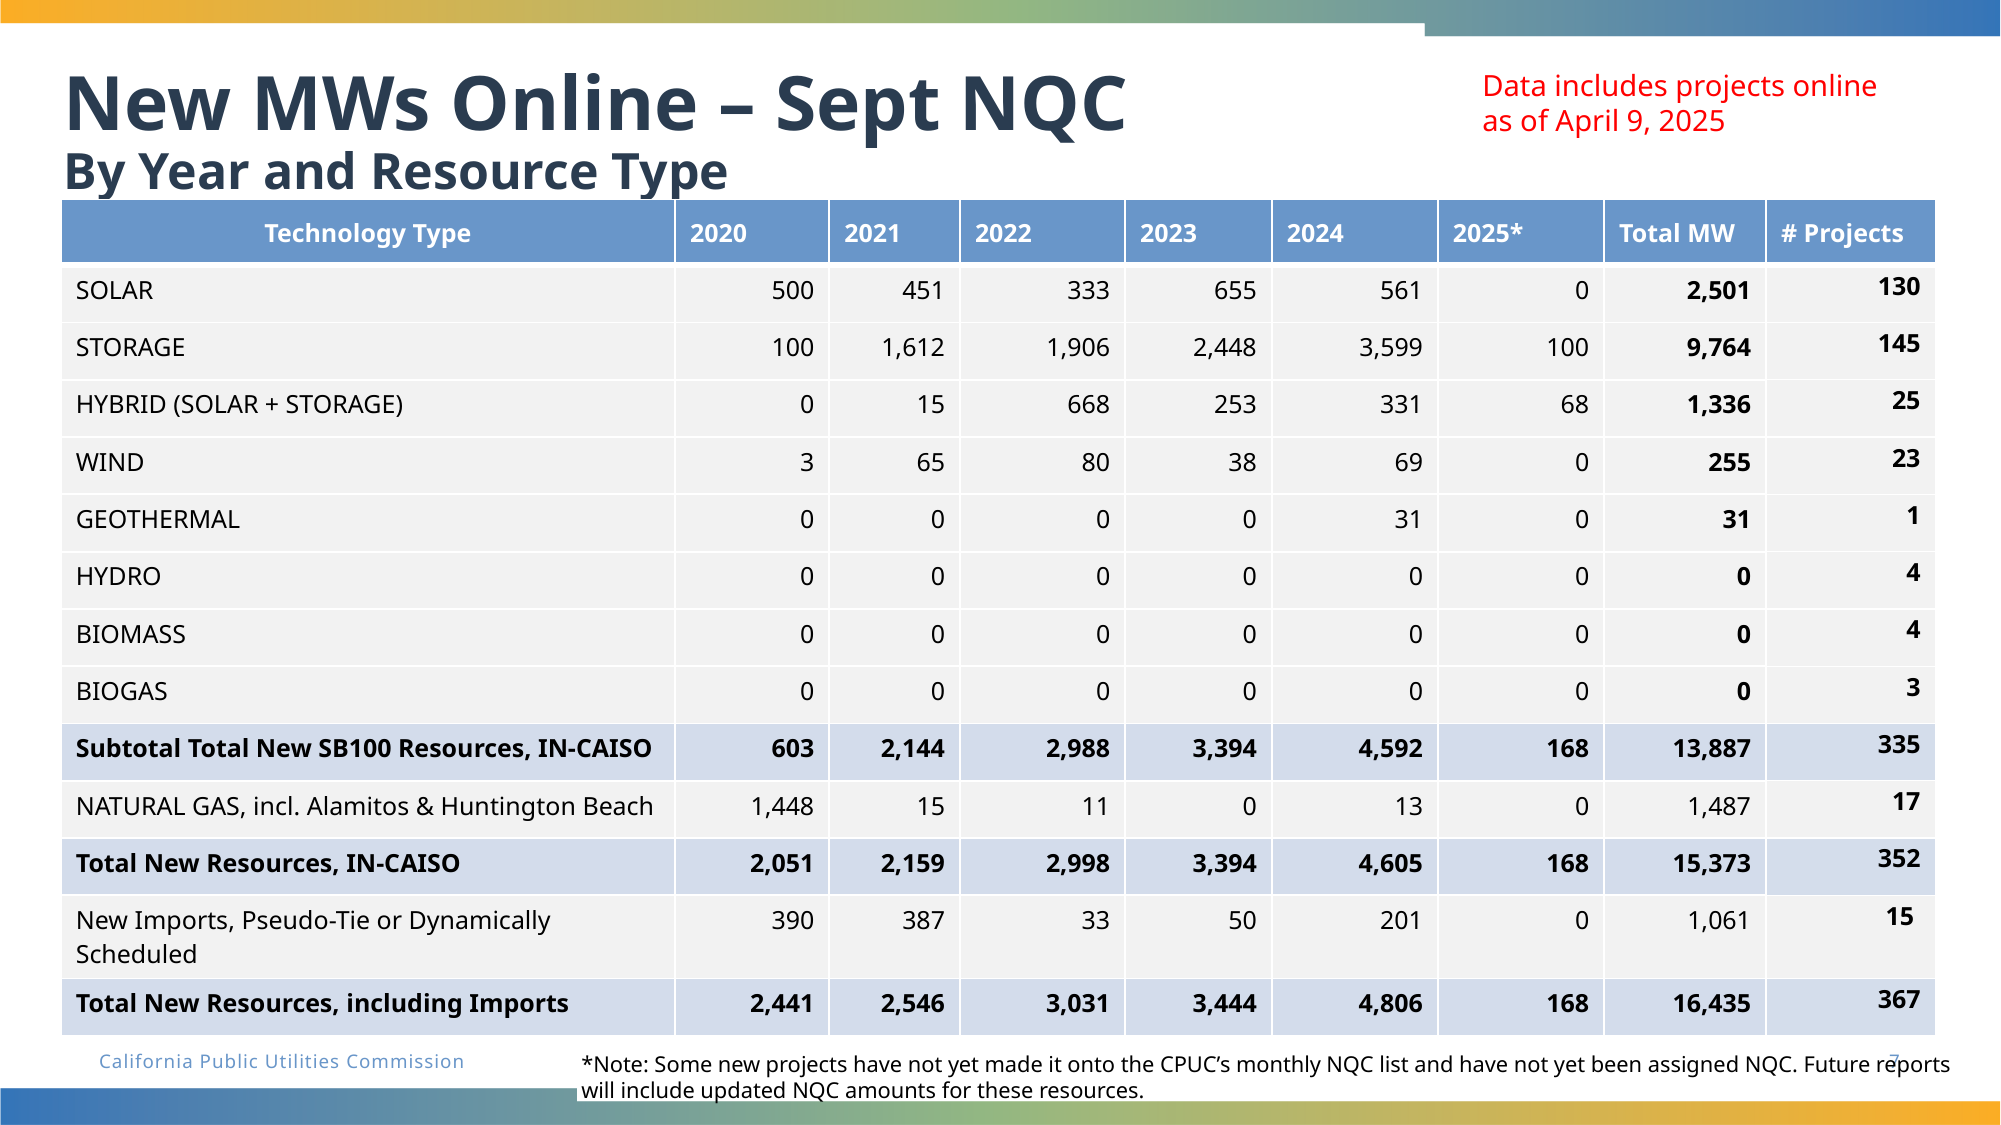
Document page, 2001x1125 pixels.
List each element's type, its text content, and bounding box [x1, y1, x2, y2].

table_cell 4,592 [1273, 724, 1437, 780]
table_cell 2,159 [830, 839, 959, 894]
table_cell 0 [1126, 495, 1271, 551]
table_cell 0 [1126, 610, 1271, 665]
table_cell 0 [961, 495, 1124, 551]
table_cell 655 [1126, 268, 1271, 322]
table_cell 253 [1126, 381, 1271, 436]
table_cell 15 [830, 782, 959, 837]
table_cell 17 [1767, 781, 1935, 837]
table_cell SOLAR [62, 268, 674, 322]
table_cell 2,448 [1126, 323, 1271, 379]
table_cell 0 [830, 610, 959, 665]
table_cell 2,998 [961, 839, 1124, 894]
table_cell 0 [961, 667, 1124, 723]
table_cell 0 [1605, 667, 1765, 723]
table_cell 0 [1439, 438, 1603, 493]
table_cell 15 [830, 381, 959, 436]
table_cell BIOGAS [62, 667, 674, 723]
table_cell 201 [1273, 896, 1437, 978]
title New MWs Online – Sept NQC By Year and Resource Type [64, 0, 1864, 199]
table_cell 31 [1273, 495, 1437, 551]
table_cell 1,612 [830, 323, 959, 379]
table_cell Subtotal Total New SB100 Resources, IN-CAISO [62, 724, 674, 780]
table_cell 1 [1767, 495, 1935, 551]
table_cell 0 [961, 553, 1124, 608]
table_cell 0 [1273, 553, 1437, 608]
table_cell 390 [676, 896, 828, 978]
table_cell 4,806 [1273, 979, 1437, 1035]
table_cell 0 [676, 553, 828, 608]
table_cell 3,444 [1126, 979, 1271, 1035]
table_cell 0 [830, 495, 959, 551]
table_cell 2,546 [830, 979, 959, 1035]
table_cell 561 [1273, 268, 1437, 322]
table_header 2025* [1439, 200, 1603, 262]
table_cell 100 [676, 323, 828, 379]
table_cell STORAGE [62, 323, 674, 379]
table_cell 0 [676, 381, 828, 436]
table_cell 65 [830, 438, 959, 493]
table_cell 11 [961, 782, 1124, 837]
table_cell 333 [961, 268, 1124, 322]
table_cell 2,501 [1605, 268, 1765, 322]
table_cell 13,887 [1605, 724, 1765, 780]
table_cell 145 [1767, 323, 1935, 379]
table_cell 255 [1605, 438, 1765, 493]
table_cell 3,031 [961, 979, 1124, 1035]
text_box *Note: Some new projects have not yet made it onto the CPUC’s monthly NQC list and have not yet been assigned NQC. Future reports will include updated NQC amounts for these resources. [566, 1043, 2000, 1125]
table_cell 4 [1767, 610, 1935, 666]
table_cell 25 [1767, 380, 1935, 436]
table_cell 1,487 [1605, 782, 1765, 837]
table_cell 168 [1439, 724, 1603, 780]
table_cell HYDRO [62, 553, 674, 608]
table_cell 50 [1126, 896, 1271, 978]
table_cell 0 [676, 610, 828, 665]
table_cell 80 [961, 438, 1124, 493]
table_cell 0 [1439, 268, 1603, 322]
table_cell 3,394 [1126, 839, 1271, 894]
table_header Technology Type [62, 200, 674, 262]
table_cell 0 [1439, 610, 1603, 665]
table_cell 0 [1273, 610, 1437, 665]
table_cell 603 [676, 724, 828, 780]
table_cell 0 [830, 667, 959, 723]
table_cell 2,988 [961, 724, 1124, 780]
table_header 2023 [1126, 200, 1271, 262]
table_cell 0 [1126, 782, 1271, 837]
table_cell 500 [676, 268, 828, 322]
table_cell 168 [1439, 839, 1603, 894]
table_cell 0 [1439, 667, 1603, 723]
table_header 2020 [676, 200, 828, 262]
table_cell Total New Resources, including Imports [62, 979, 674, 1035]
table_cell 0 [1605, 610, 1765, 665]
table_cell 0 [676, 667, 828, 723]
table_cell 668 [961, 381, 1124, 436]
table_cell 0 [1439, 553, 1603, 608]
table_cell 335 [1767, 724, 1935, 780]
table_header 2024 [1273, 200, 1437, 262]
table_cell 15 [1767, 896, 1935, 978]
table_cell 68 [1439, 381, 1603, 436]
table_cell WIND [62, 438, 674, 493]
table_header # Projects [1767, 200, 1935, 262]
table_cell 13 [1273, 782, 1437, 837]
table_cell 0 [961, 610, 1124, 665]
table_cell HYBRID (SOLAR + STORAGE) [62, 381, 674, 436]
table_cell New Imports, Pseudo-Tie or Dynamically Scheduled [62, 896, 674, 978]
table_header 2021 [830, 200, 959, 262]
table_cell 1,336 [1605, 381, 1765, 436]
table_cell 38 [1126, 438, 1271, 493]
table_cell 168 [1439, 979, 1603, 1035]
table_cell 0 [1439, 495, 1603, 551]
table_cell 2,144 [830, 724, 959, 780]
table_cell 0 [1126, 553, 1271, 608]
table_cell 3 [676, 438, 828, 493]
table_cell 387 [830, 896, 959, 978]
table_cell 3,394 [1126, 724, 1271, 780]
text_box Data includes projects online as of April 9, 2025 [1467, 60, 2000, 191]
table_cell 1,906 [961, 323, 1124, 379]
table_cell 2,051 [676, 839, 828, 894]
table_cell 3 [1767, 667, 1935, 723]
table_cell 352 [1767, 839, 1935, 895]
table_cell Total New Resources, IN-CAISO [62, 839, 674, 894]
table_cell 9,764 [1605, 323, 1765, 379]
table_cell BIOMASS [62, 610, 674, 665]
table_cell 0 [1439, 896, 1603, 978]
table_cell 0 [1126, 667, 1271, 723]
table_cell 1,061 [1605, 896, 1765, 978]
table_cell 69 [1273, 438, 1437, 493]
table_cell NATURAL GAS, incl. Alamitos & Huntington Beach [62, 782, 674, 837]
table_header Total MW [1605, 200, 1765, 262]
table_cell 0 [1273, 667, 1437, 723]
table_cell 331 [1273, 381, 1437, 436]
table_cell 0 [1605, 553, 1765, 608]
table_cell GEOTHERMAL [62, 495, 674, 551]
table_cell 0 [676, 495, 828, 551]
table_cell 4,605 [1273, 839, 1437, 894]
table_cell 451 [830, 268, 959, 322]
table_cell 15,373 [1605, 839, 1765, 894]
table_cell 0 [830, 553, 959, 608]
picture [0, 0, 2001, 1125]
table_cell 3,599 [1273, 323, 1437, 379]
table_cell 100 [1439, 323, 1603, 379]
table_cell 33 [961, 896, 1124, 978]
table_cell 2,441 [676, 979, 828, 1035]
table_cell 23 [1767, 438, 1935, 494]
table_cell 367 [1767, 979, 1935, 1035]
table_cell 31 [1605, 495, 1765, 551]
table_cell 16,435 [1605, 979, 1765, 1035]
table_cell 130 [1767, 268, 1935, 322]
table_cell 4 [1767, 552, 1935, 608]
table_cell 0 [1439, 782, 1603, 837]
table_header 2022 [961, 200, 1124, 262]
table_cell 1,448 [676, 782, 828, 837]
